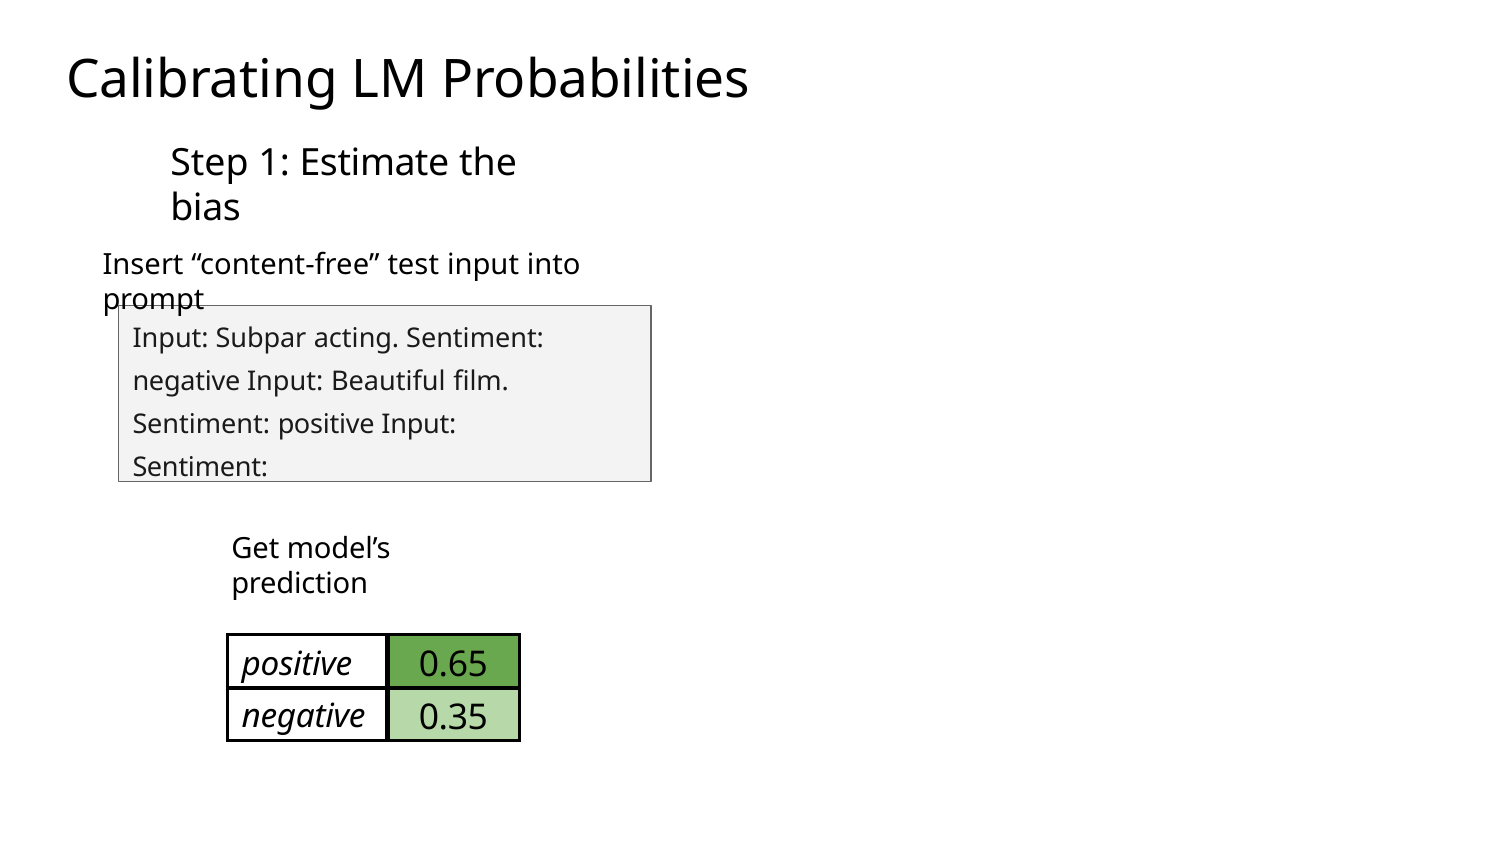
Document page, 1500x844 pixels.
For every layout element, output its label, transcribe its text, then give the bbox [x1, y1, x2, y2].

table_header 0.65 [390, 636, 518, 686]
text_box Insert “content-free” test input into prompt [100, 243, 650, 316]
table_header positive [229, 636, 385, 686]
title Calibrating LM Probabilities [51, 29, 1449, 124]
table_cell negative [229, 690, 385, 739]
text_box Step 1: Estimate the bias [168, 135, 582, 243]
text_box Input: Subpar acting. Sentiment: negative Input: Beautiful ﬁlm. Sentiment: positive Input: Sentiment: [118, 305, 652, 482]
text_box Get model’s prediction [229, 526, 521, 599]
table_cell 0.35 [390, 690, 518, 739]
